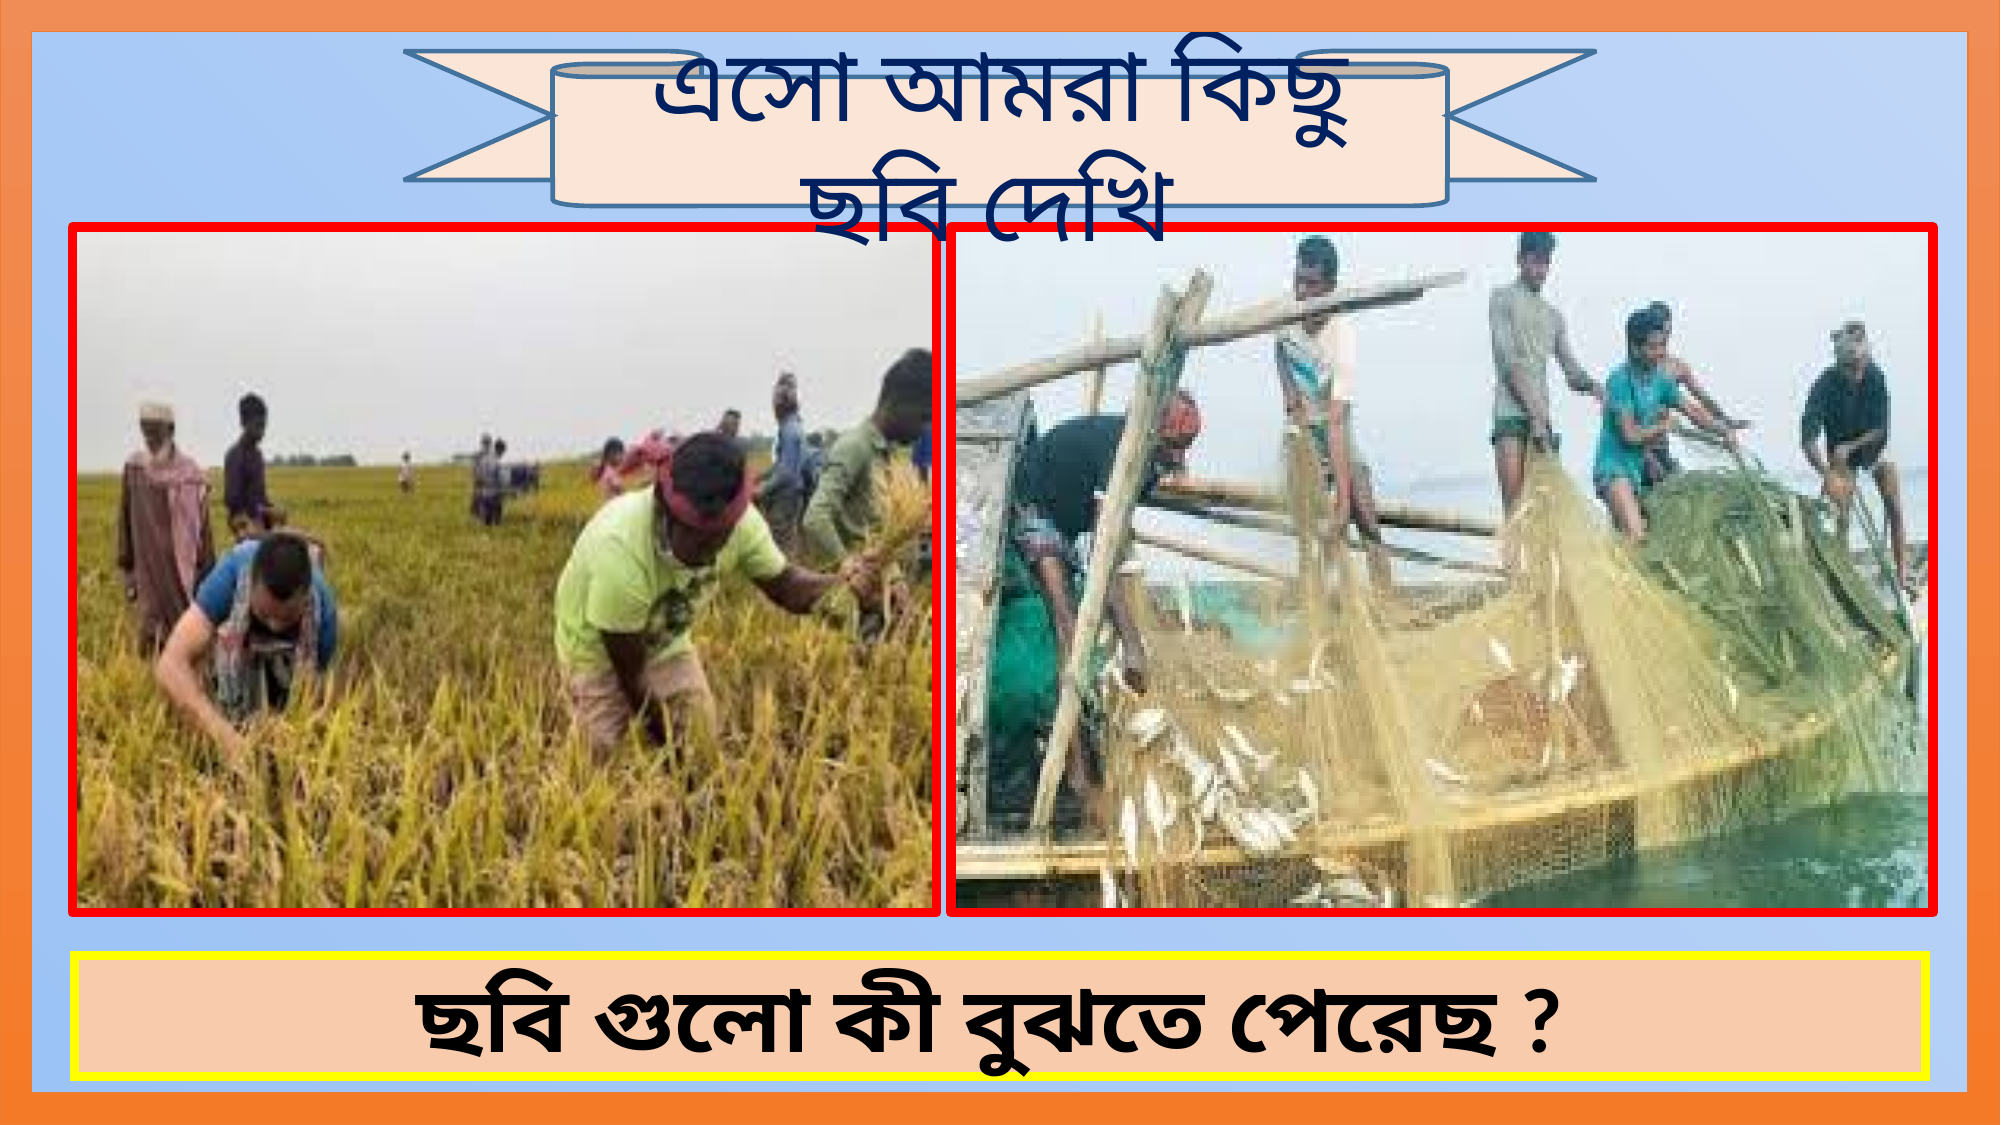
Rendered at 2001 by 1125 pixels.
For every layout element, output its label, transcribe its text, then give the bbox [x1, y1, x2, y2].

text_box এসো আমরা কিছু ছবি দেখি [403, 49, 1597, 207]
picture [76, 231, 932, 908]
text_box [32, 32, 1967, 1092]
text_box ছবি গুলো কী বুঝতে পেরেছ ? [73, 955, 1927, 1078]
picture [955, 231, 1929, 908]
text_box [0, 0, 2000, 1125]
